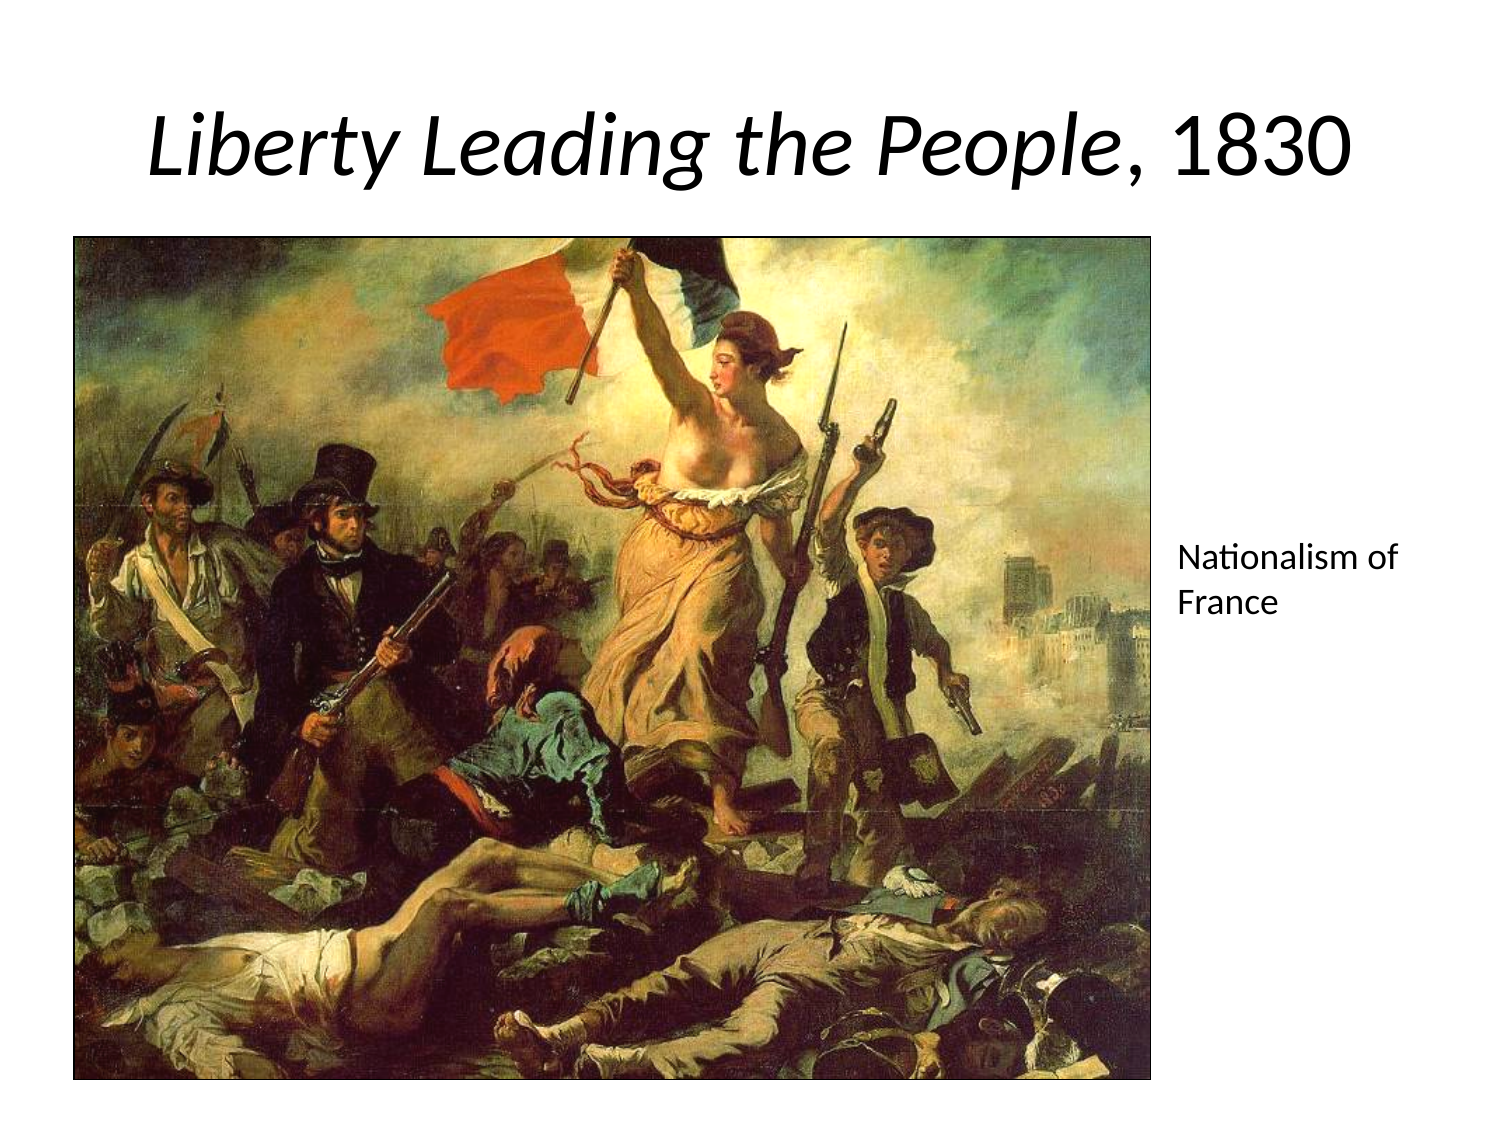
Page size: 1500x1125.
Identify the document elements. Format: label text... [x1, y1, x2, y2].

text_box Nationalism of France [1162, 524, 1438, 630]
title Liberty Leading the People, 1830 [75, 45, 1425, 233]
picture [74, 237, 1151, 1079]
